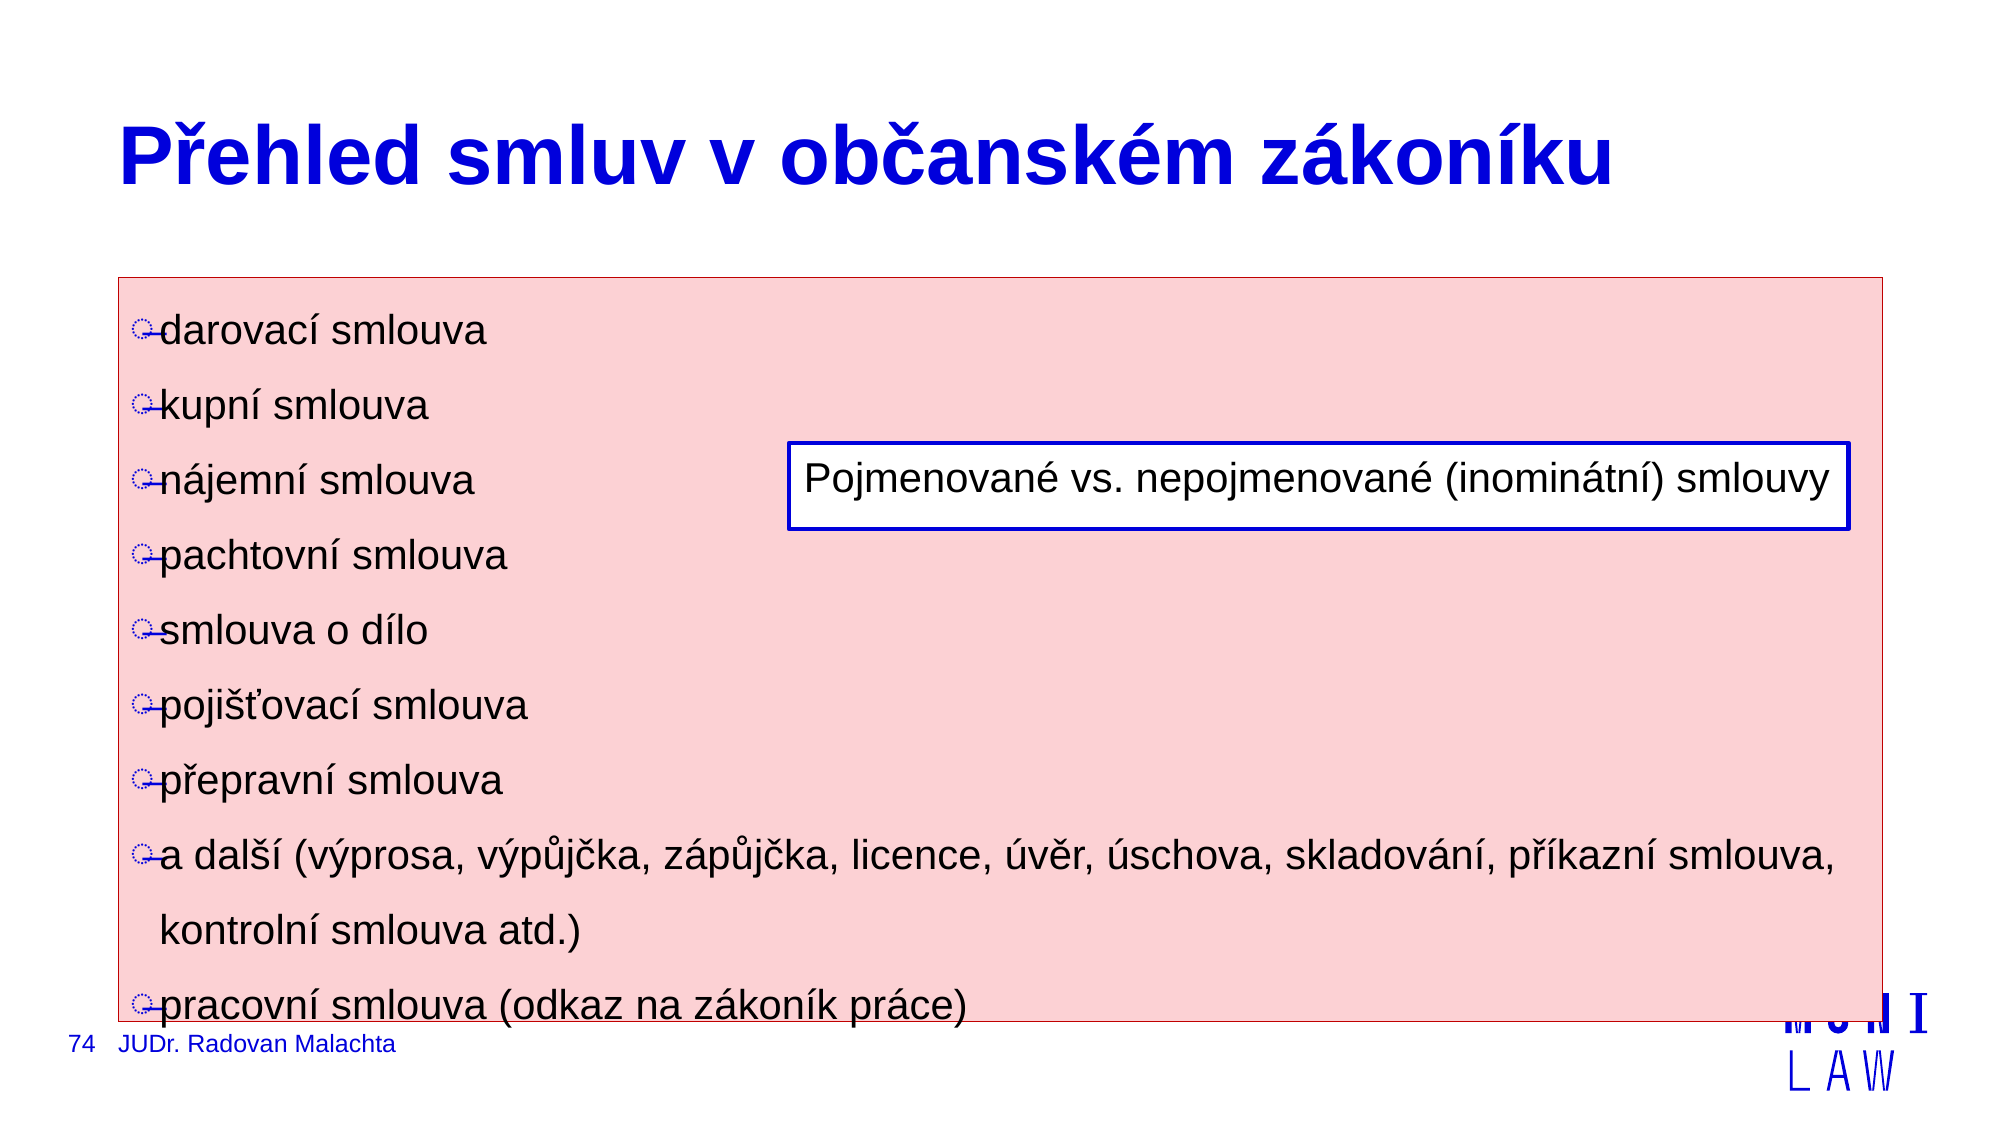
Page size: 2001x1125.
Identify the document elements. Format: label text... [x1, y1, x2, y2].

list darovací smlouva kupní smlouva nájemní smlouva pachtovní smlouva smlouva o dílo pojišťovací smlouva přepravní smlouva a další (výprosa, výpůjčka, zápůjčka, licence, úvěr, úschova, skladování, příkazní smlouva, kontrolní smlouva atd.) pracovní smlouva (odkaz na zákoník práce) [118, 277, 1883, 1022]
footer JUDr. Radovan Malachta [118, 1022, 1418, 1063]
slide_number 74 [67, 1021, 110, 1063]
text_box Pojmenované vs. nepojmenované (inominátní) smlouvy [787, 441, 1851, 531]
title Přehled smluv v občanském zákoníku [118, 118, 1883, 193]
